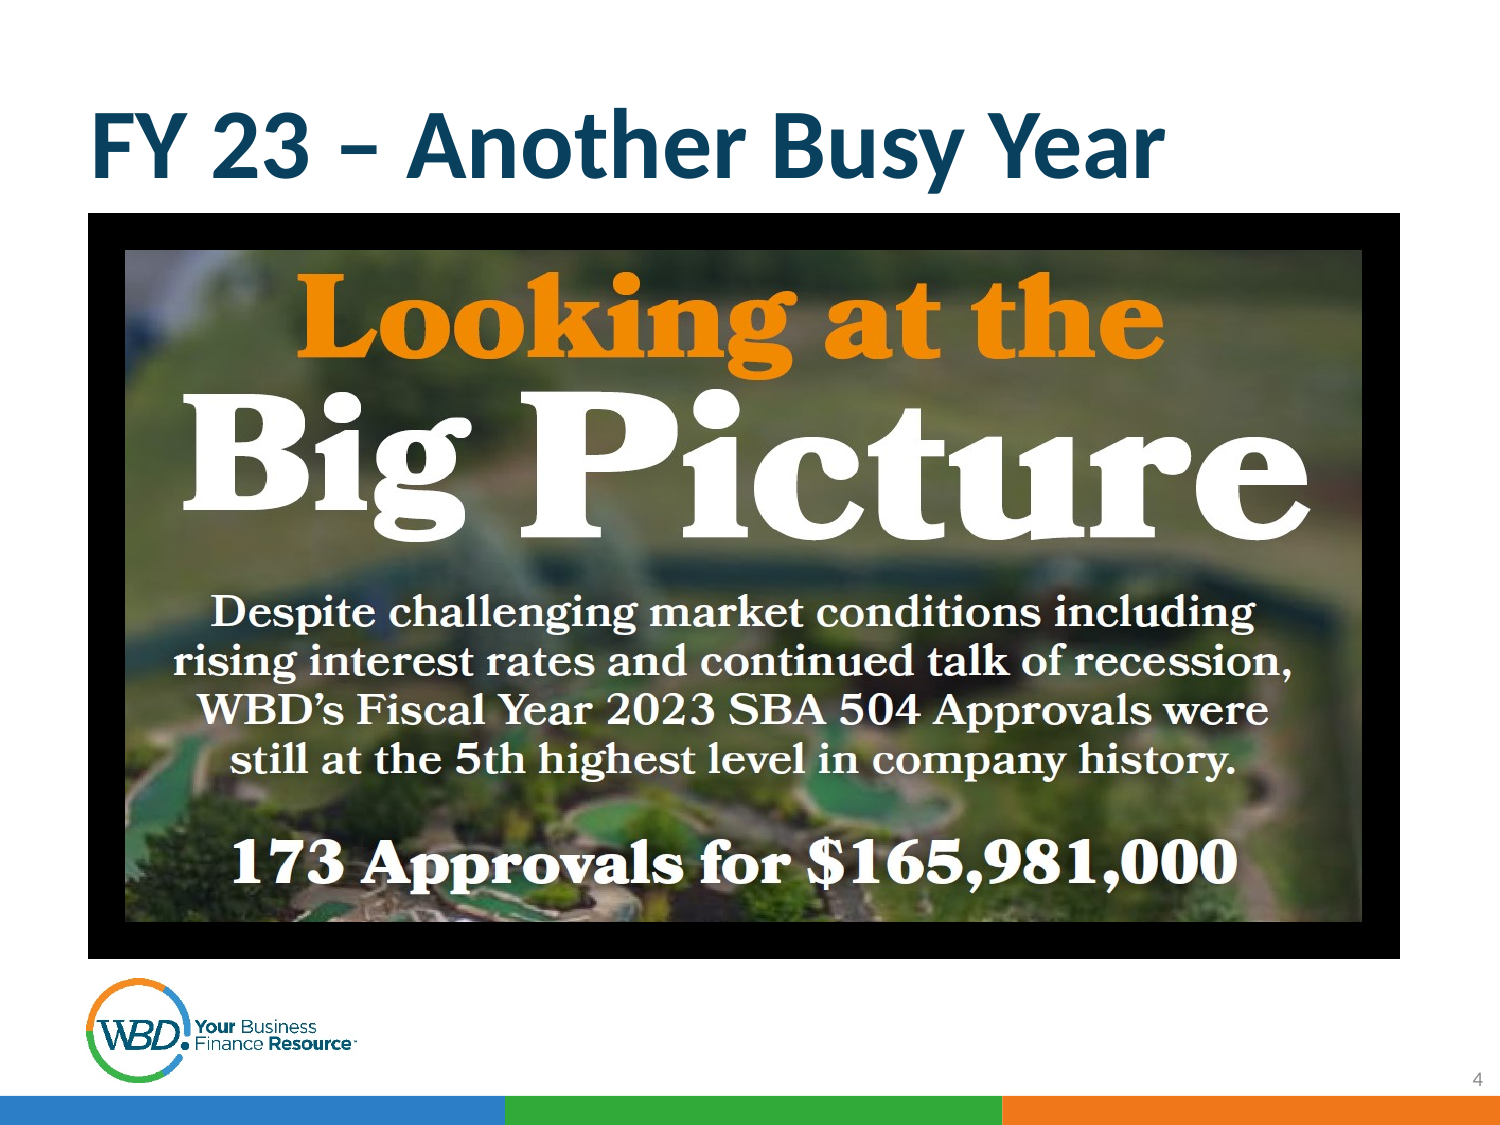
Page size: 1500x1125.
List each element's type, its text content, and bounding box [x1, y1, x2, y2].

picture [86, 978, 357, 1083]
slide_number 4 [1413, 1058, 1499, 1097]
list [124, 249, 1363, 923]
title FY 23 – Another Busy Year [75, 45, 1425, 233]
